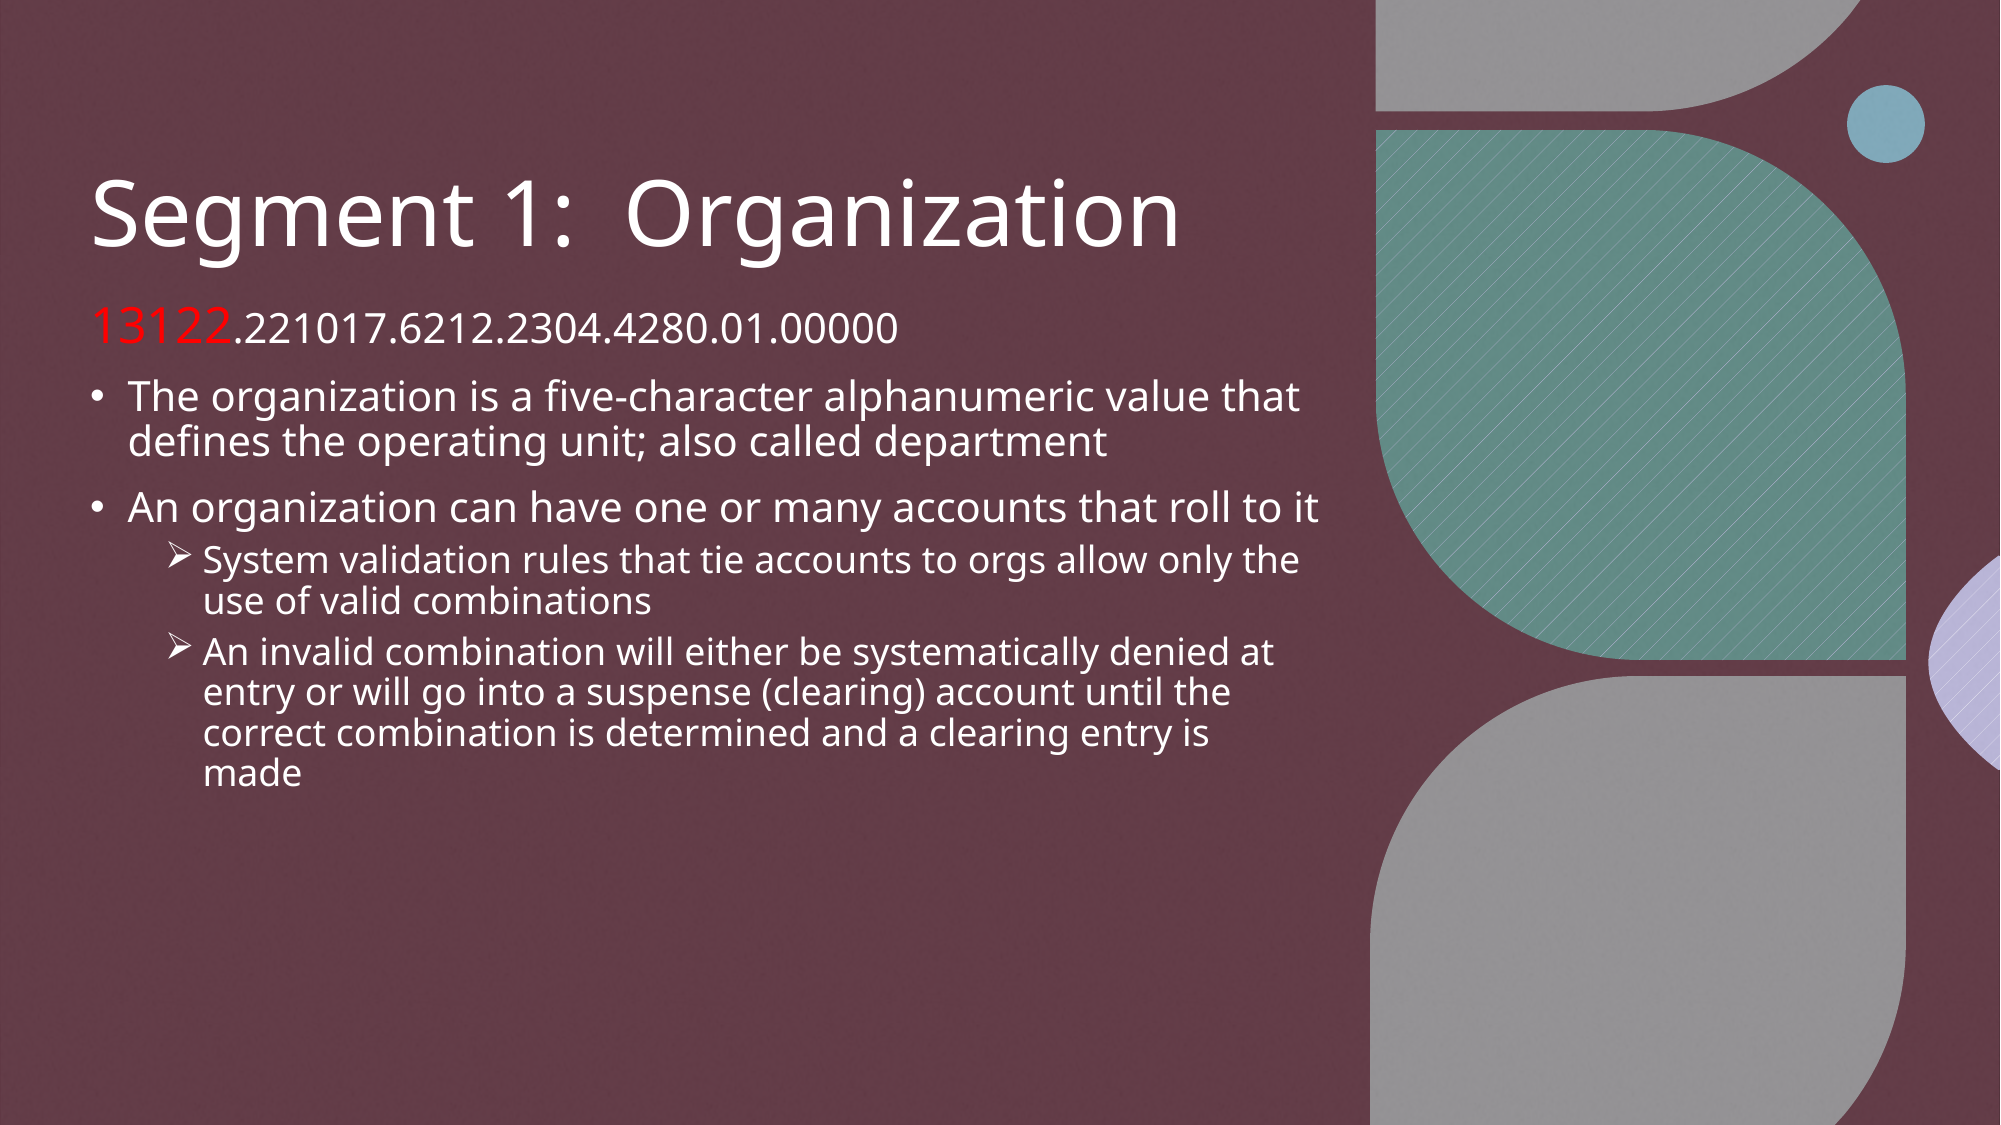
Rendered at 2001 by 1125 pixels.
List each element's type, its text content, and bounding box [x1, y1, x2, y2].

list 13122.221017.6212.2304.4280.01.00000 The organization is a five-character alphanumeric value that defines the operating unit; also called department An organization can have one or many accounts that roll to it System validation rules that tie accounts to orgs allow only the use of valid combinations An invalid combination will either be systematically denied at entry or will go into a suspense (clearing) account until the correct combination is determined and a clearing entry is made [75, 293, 1336, 1000]
title Segment 1: Organization [75, 109, 1336, 274]
